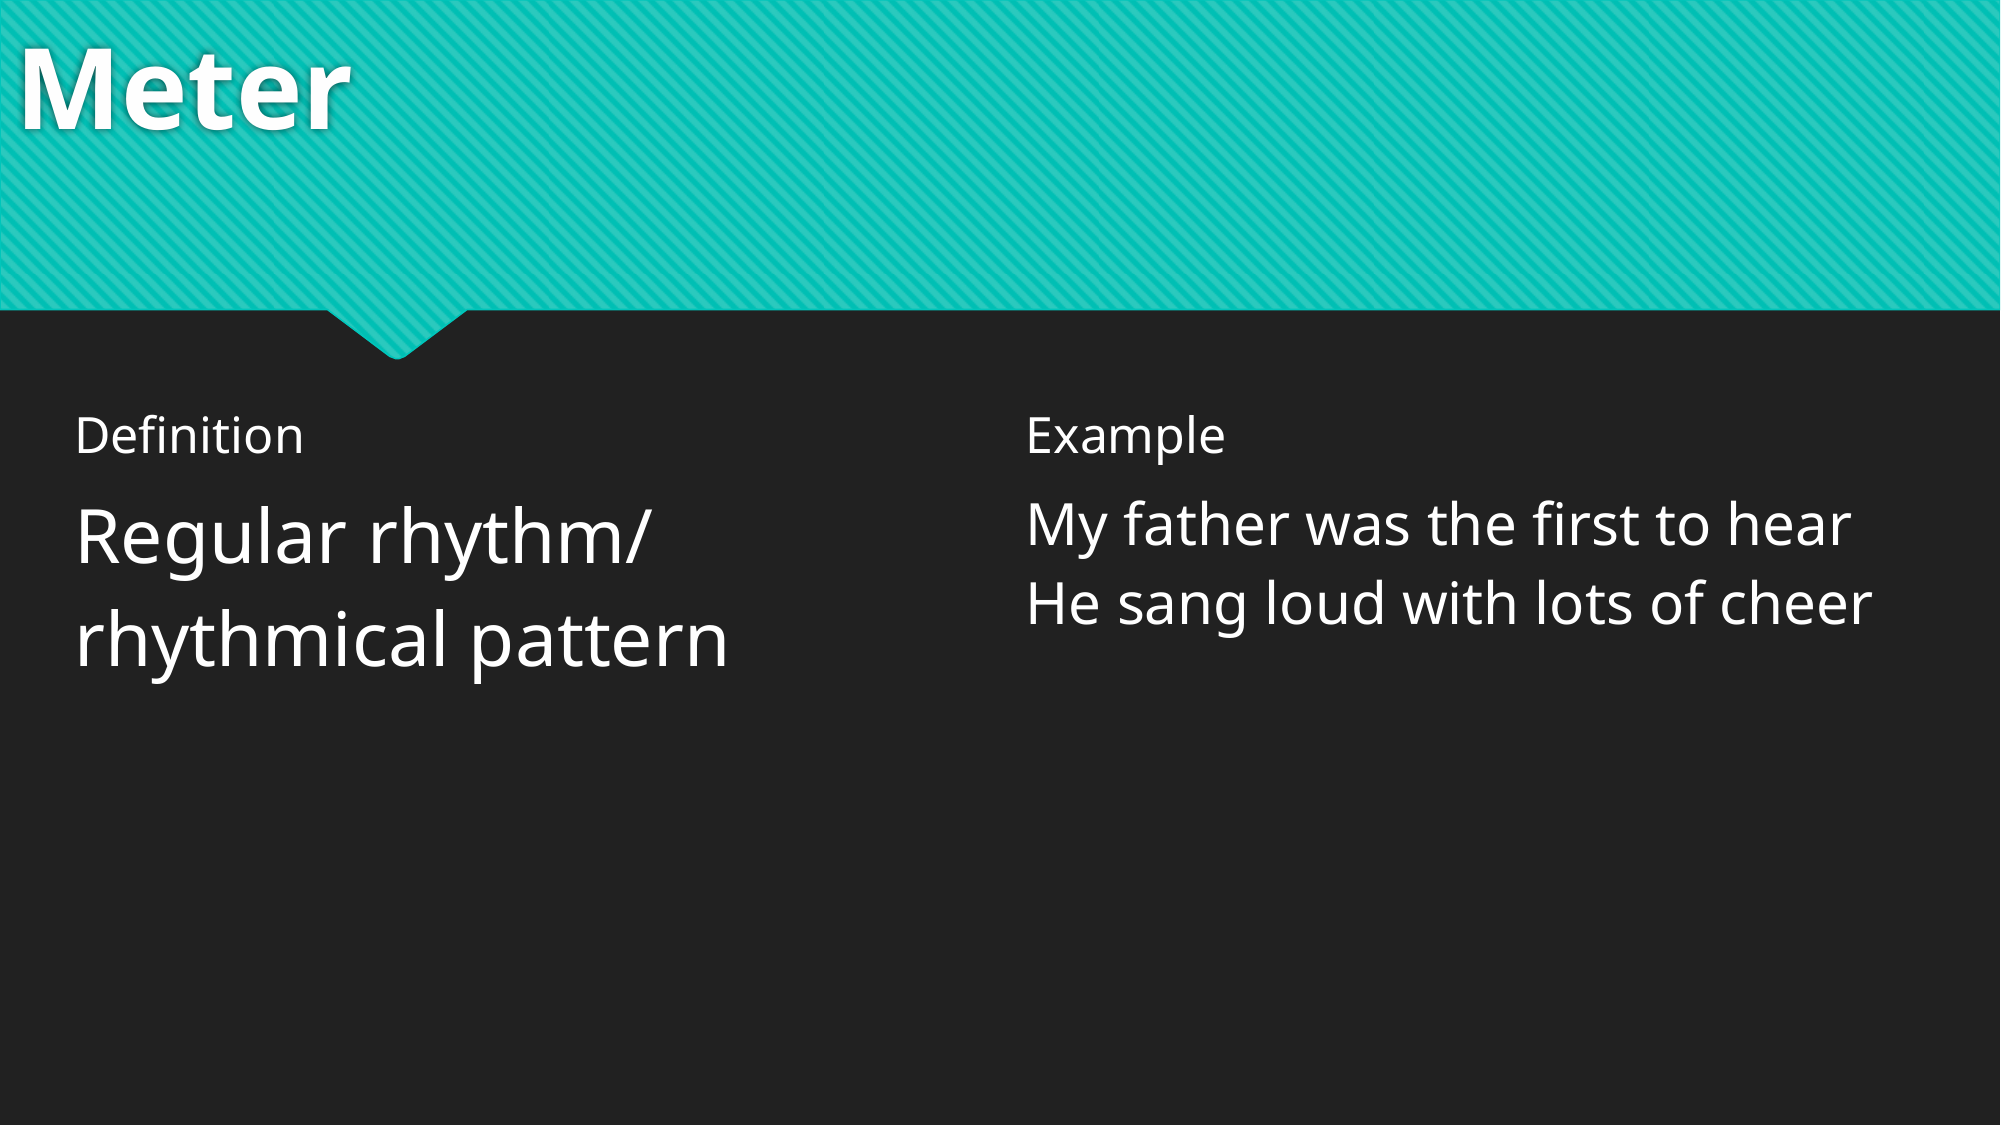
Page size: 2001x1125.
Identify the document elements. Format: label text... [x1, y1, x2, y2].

table_header Definition [59, 393, 1011, 476]
title Meter [0, 0, 1735, 160]
table_cell My father was the first to hear He sang loud with lots of cheer [1011, 476, 1963, 696]
table_cell Regular rhythm/ rhythmical pattern [59, 476, 1011, 696]
table_header Example [1011, 393, 1963, 476]
